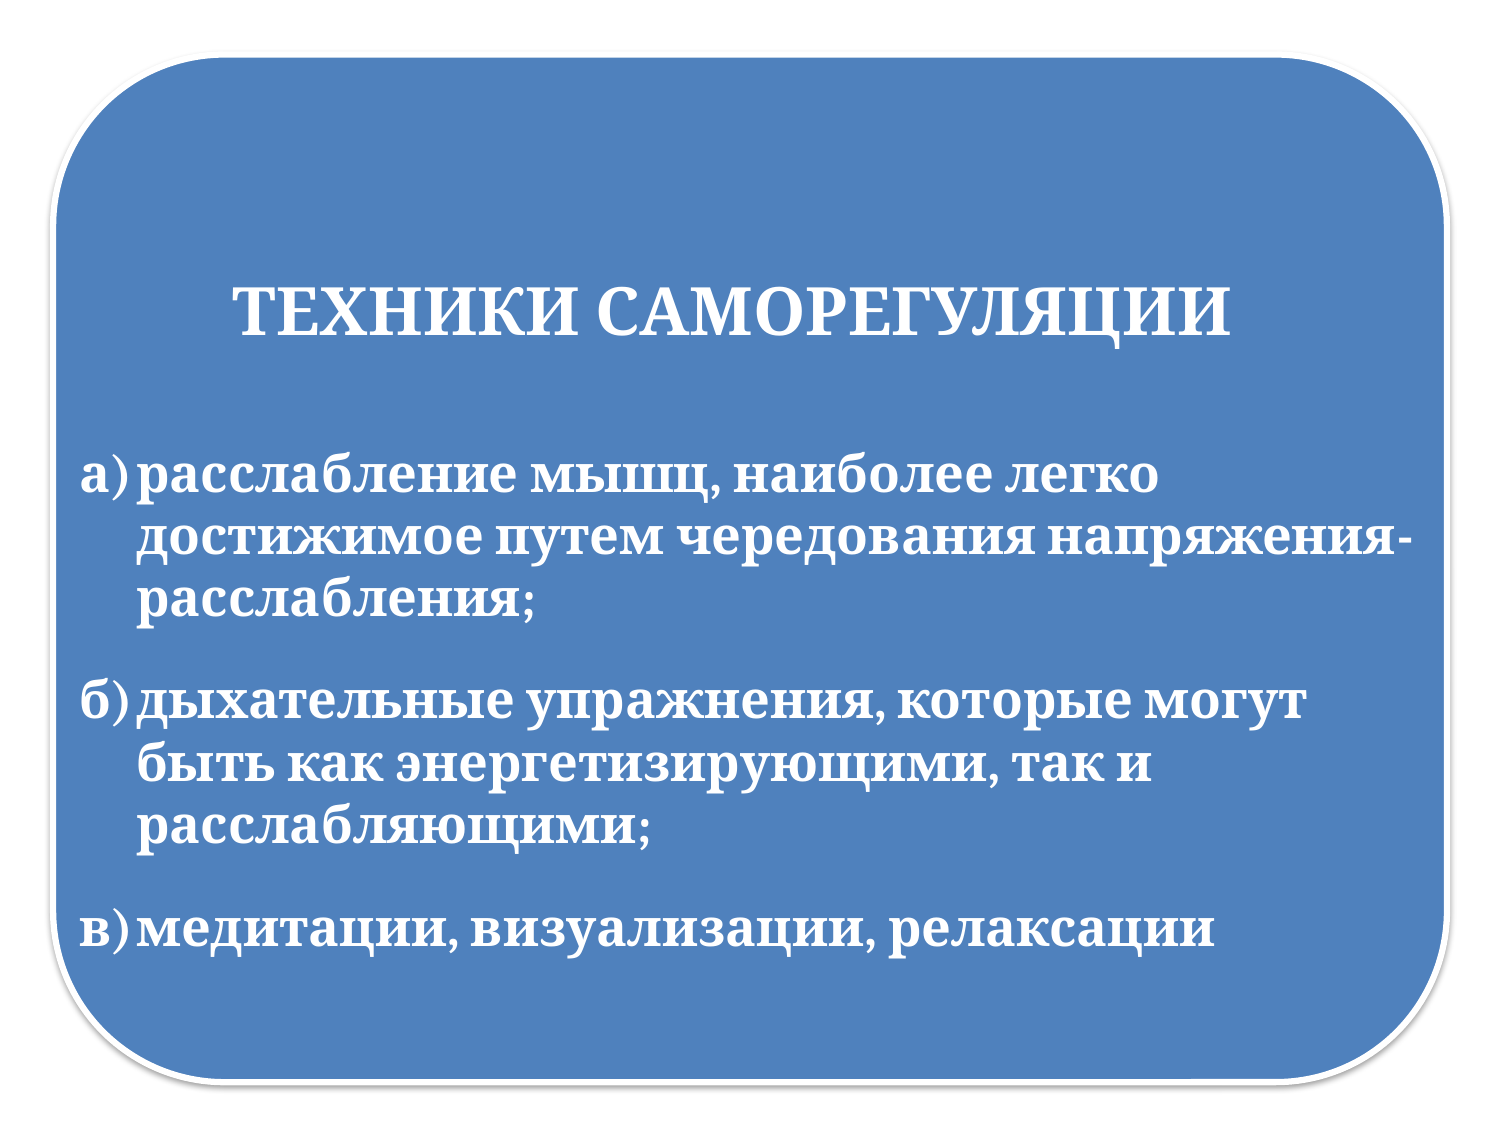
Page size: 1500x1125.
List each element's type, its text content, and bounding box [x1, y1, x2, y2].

text_box а) расслабление мышц, наиболее легко достижимое путем чередования напряжения-расслабления; б) дыхательные упражнения, которые могут быть как энергетизирующими, так и расслабляющими; в) медитации, визуализации, релаксации [64, 432, 1436, 902]
title Техники саморегуляции [64, 255, 1415, 362]
text_box [49, 51, 1451, 1086]
